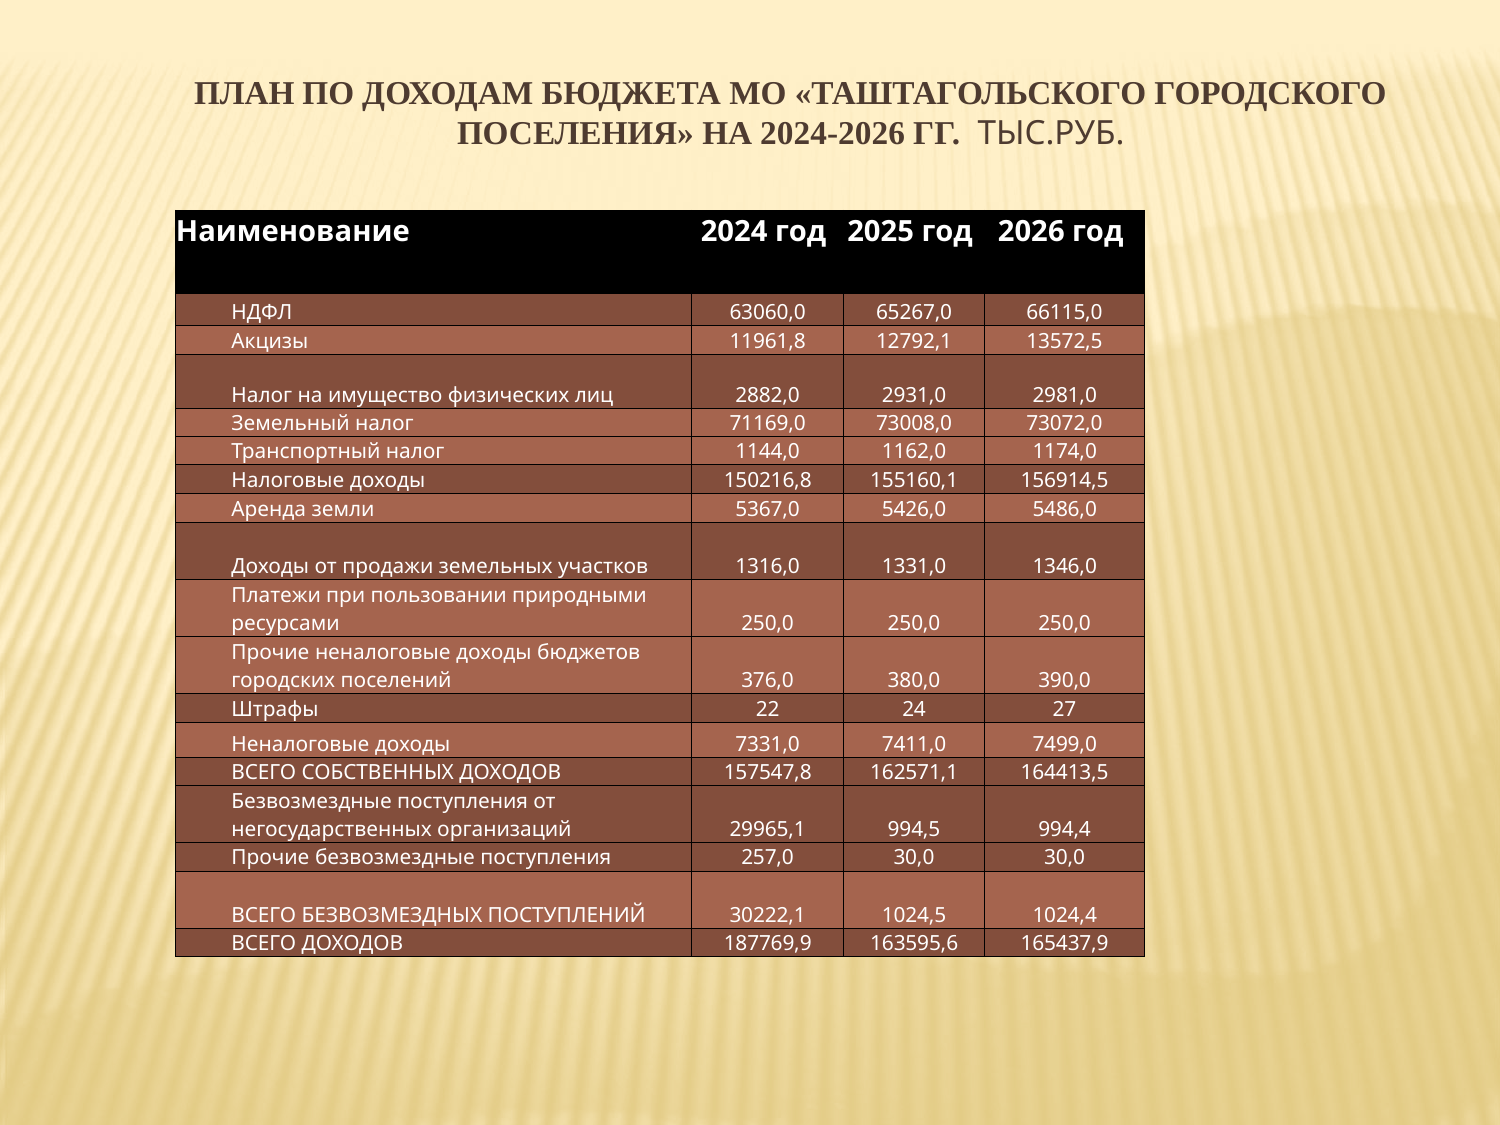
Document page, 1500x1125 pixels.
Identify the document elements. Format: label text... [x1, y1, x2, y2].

table_cell 5486,0 [985, 494, 1144, 522]
table_header 2024 год [692, 211, 843, 293]
table_cell 994,4 [985, 786, 1144, 842]
table_cell 22 [692, 694, 843, 722]
table_cell 2931,0 [844, 355, 984, 408]
table_cell НДФЛ [176, 294, 691, 325]
table_cell 30,0 [985, 843, 1144, 871]
table_cell 12792,1 [844, 326, 984, 354]
table_cell 2981,0 [985, 355, 1144, 408]
table_cell 29965,1 [692, 786, 843, 842]
table_cell Налоговые доходы [176, 465, 691, 493]
table_cell 994,5 [844, 786, 984, 842]
table_cell ВСЕГО СОБСТВЕННЫХ ДОХОДОВ [176, 758, 691, 785]
table_cell Земельный налог [176, 409, 691, 436]
table_cell 156914,5 [985, 465, 1144, 493]
table_cell 1331,0 [844, 523, 984, 579]
table_cell 150216,8 [692, 465, 843, 493]
table_cell 376,0 [692, 637, 843, 693]
table_cell 165437,9 [985, 929, 1144, 956]
table_cell 157547,8 [692, 758, 843, 785]
table_cell 380,0 [844, 637, 984, 693]
table_cell ВСЕГО БЕЗВОЗМЕЗДНЫХ ПОСТУПЛЕНИЙ [176, 872, 691, 928]
table_cell 390,0 [985, 637, 1144, 693]
table_cell 164413,5 [985, 758, 1144, 785]
table_cell 30,0 [844, 843, 984, 871]
table_cell 27 [985, 694, 1144, 722]
table_cell Доходы от продажи земельных участков [176, 523, 691, 579]
table_cell 1024,5 [844, 872, 984, 928]
table_cell Платежи при пользовании природными ресурсами [176, 580, 691, 636]
title План по доходам бюджета МО «Таштагольского городского поселения» на 2024-2026 гг. тыс.руб. [117, 46, 1465, 176]
table_cell 65267,0 [844, 294, 984, 325]
table_cell 63060,0 [692, 294, 843, 325]
table_cell ВСЕГО ДОХОДОВ [176, 929, 691, 956]
table_cell 1024,4 [985, 872, 1144, 928]
table_cell 163595,6 [844, 929, 984, 956]
table_cell 66115,0 [985, 294, 1144, 325]
table_cell Безвозмездные поступления от негосударственных организаций [176, 786, 691, 842]
table_cell Транспортный налог [176, 437, 691, 464]
table_cell 162571,1 [844, 758, 984, 785]
table_cell 155160,1 [844, 465, 984, 493]
table_cell Прочие безвозмездные поступления [176, 843, 691, 871]
table_cell 250,0 [692, 580, 843, 636]
table_header 2025 год [844, 211, 984, 293]
table_cell 7331,0 [692, 723, 843, 757]
table_cell 71169,0 [692, 409, 843, 436]
table_cell 11961,8 [692, 326, 843, 354]
table_cell 1174,0 [985, 437, 1144, 464]
table_cell 1316,0 [692, 523, 843, 579]
table_cell 1162,0 [844, 437, 984, 464]
table_cell Прочие неналоговые доходы бюджетов городских поселений [176, 637, 691, 693]
table_cell Неналоговые доходы [176, 723, 691, 757]
table_cell Акцизы [176, 326, 691, 354]
table_cell 250,0 [985, 580, 1144, 636]
table_cell 7499,0 [985, 723, 1144, 757]
table_cell Аренда земли [176, 494, 691, 522]
table_cell 187769,9 [692, 929, 843, 956]
table_cell 30222,1 [692, 872, 843, 928]
table_cell 257,0 [692, 843, 843, 871]
table_cell 73008,0 [844, 409, 984, 436]
table_cell Налог на имущество физических лиц [176, 355, 691, 408]
table_cell 1144,0 [692, 437, 843, 464]
table_cell 24 [844, 694, 984, 722]
table_header Наименование [176, 211, 691, 293]
table_cell 73072,0 [985, 409, 1144, 436]
table_cell 5426,0 [844, 494, 984, 522]
table_cell 2882,0 [692, 355, 843, 408]
table_cell 1346,0 [985, 523, 1144, 579]
table_cell 250,0 [844, 580, 984, 636]
table_cell Штрафы [176, 694, 691, 722]
table_cell 13572,5 [985, 326, 1144, 354]
table_header 2026 год [985, 211, 1144, 293]
table_cell 7411,0 [844, 723, 984, 757]
table_cell 5367,0 [692, 494, 843, 522]
